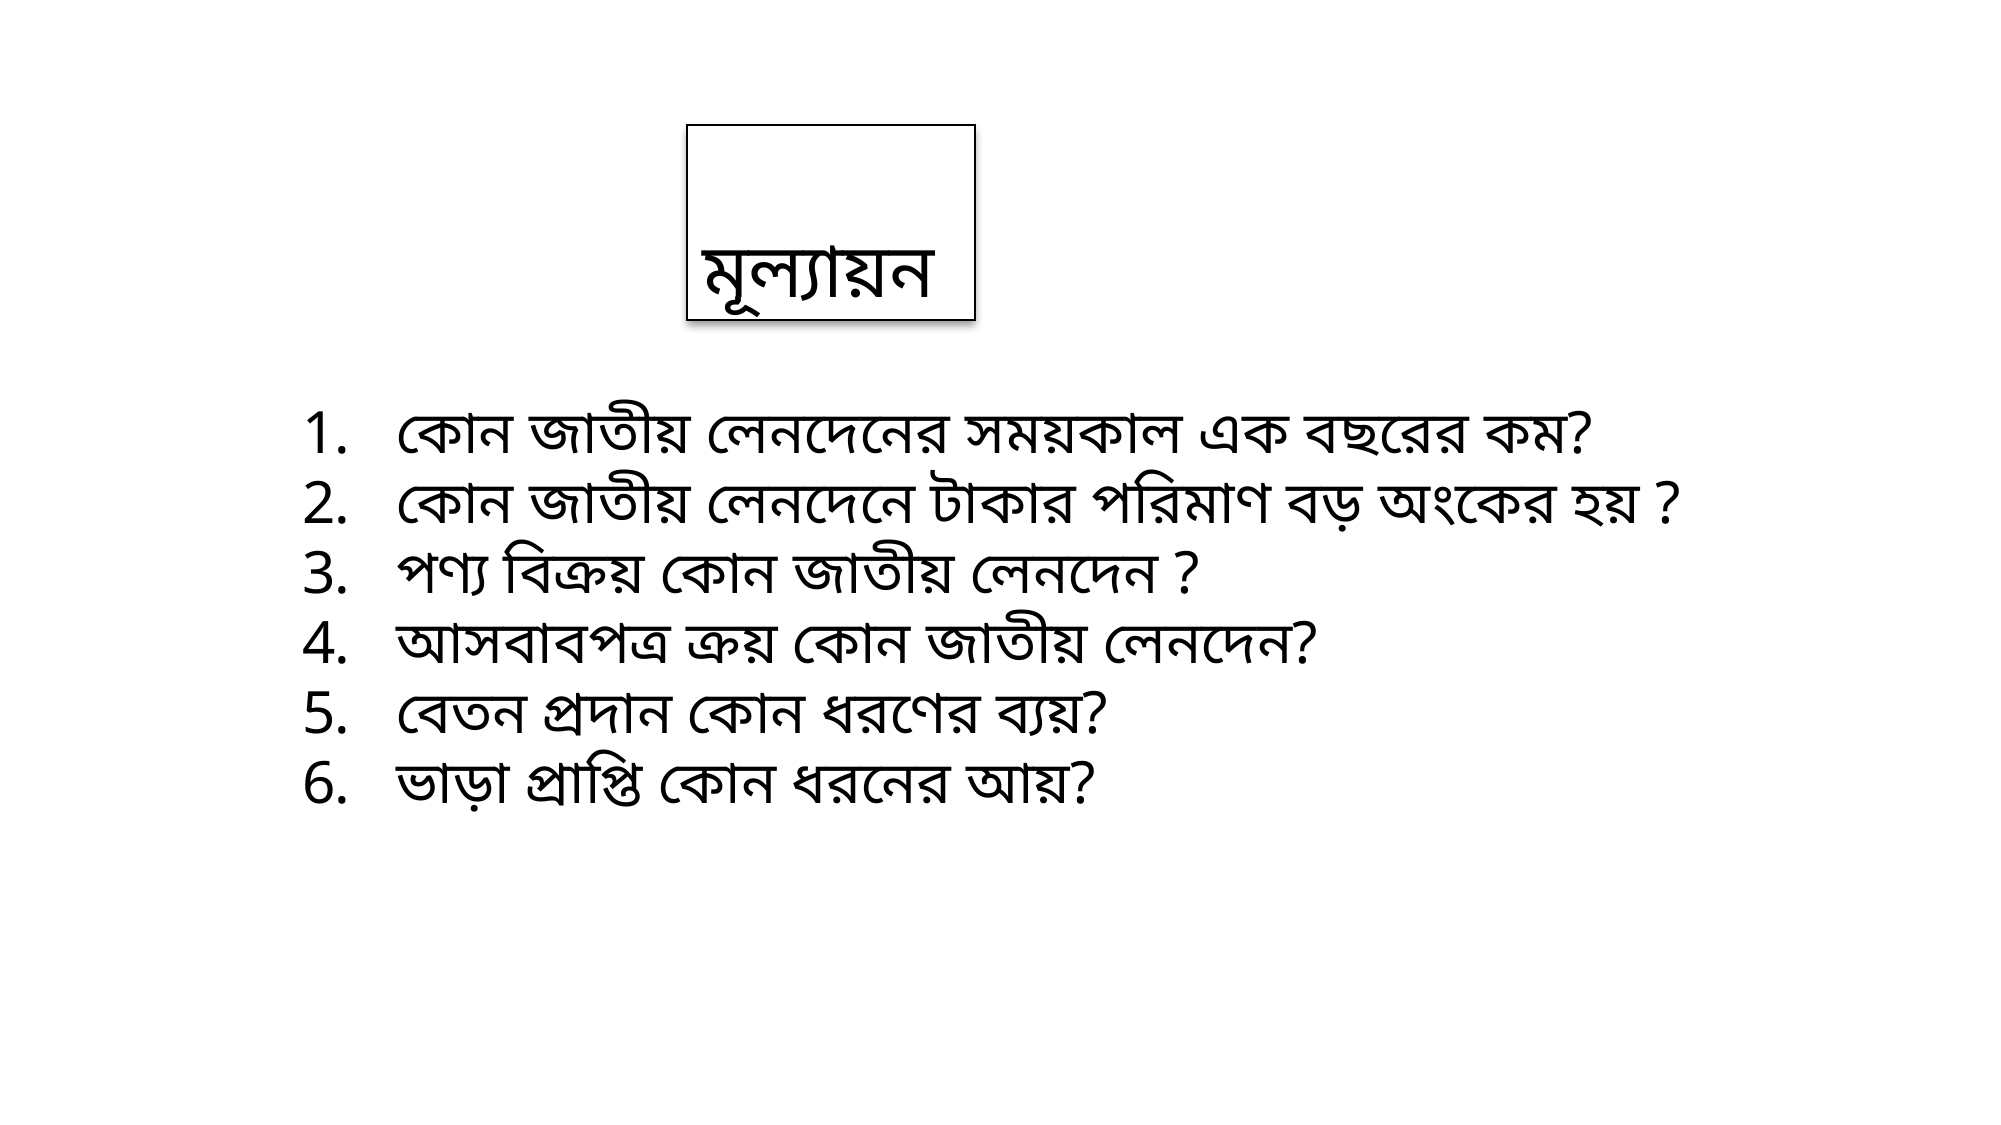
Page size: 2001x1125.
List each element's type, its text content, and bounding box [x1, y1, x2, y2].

text_box মূল্যায়ন [686, 124, 976, 321]
text_box কোন জাতীয় লেনদেনের সময়কাল এক বছরের কম? কোন জাতীয় লেনদেনে টাকার পরিমাণ বড় অংকের হয় ? পণ্য বিক্রয় কোন জাতীয় লেনদেন ? আসবাবপত্র ক্রয় কোন জাতীয় লেনদেন? বেতন প্রদান কোন ধরণের ব্যয়? ভাড়া প্রাপ্তি কোন ধরনের আয়? [287, 387, 2000, 823]
